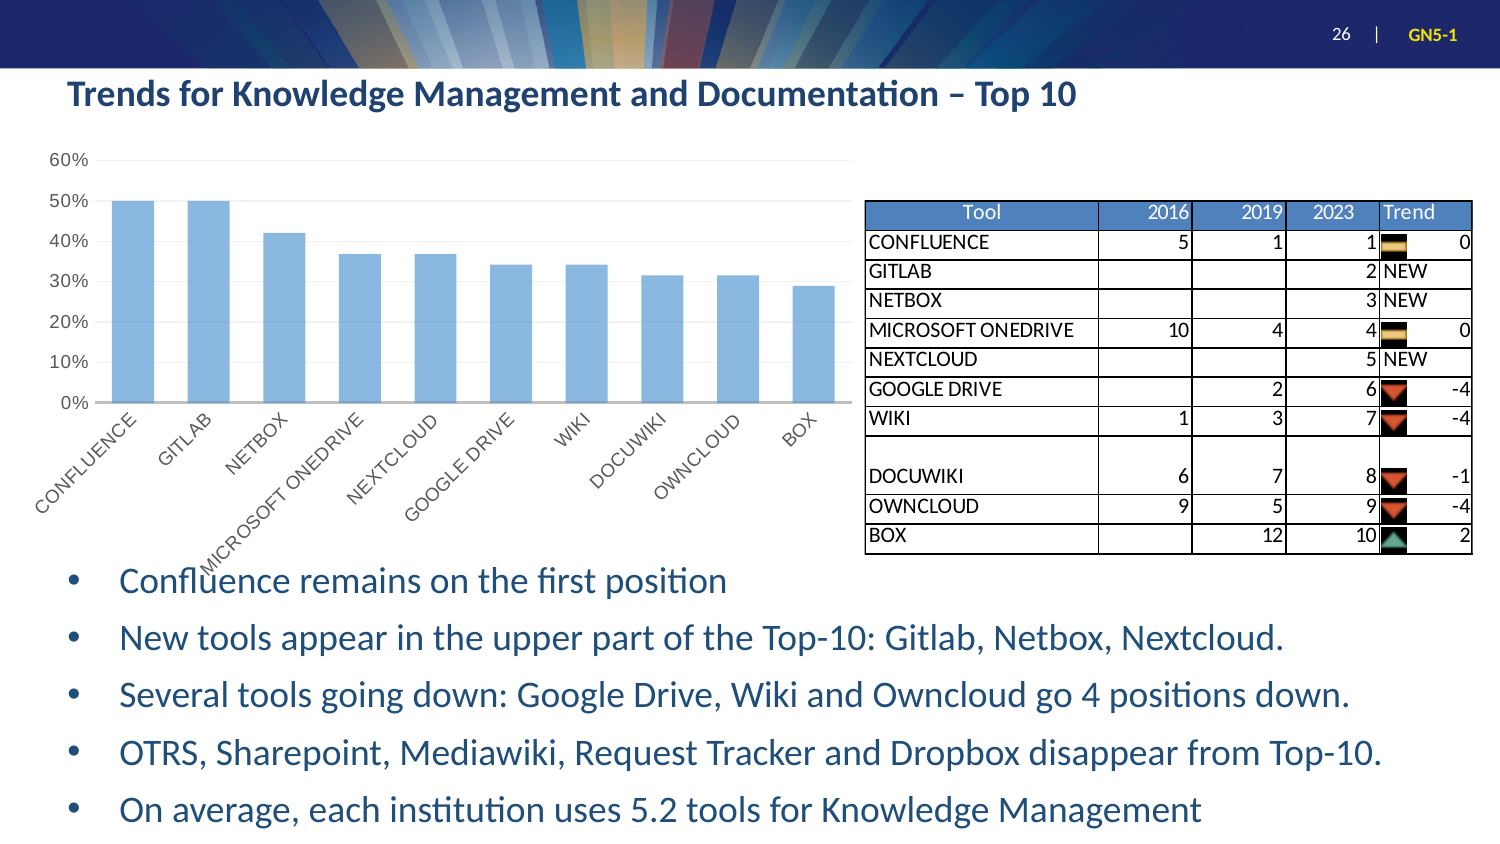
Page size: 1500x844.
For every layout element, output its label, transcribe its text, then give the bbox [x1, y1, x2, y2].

list Confluence remains on the first position New tools appear in the upper part of the Top-10: Gitlab, Netbox, Nextcloud. Several tools going down: Google Drive, Wiki and Owncloud go 4 positions down. OTRS, Sharepoint, Mediawiki, Request Tracker and Dropbox disappear from Top-10. On average, each institution uses 5.2 tools for Knowledge Management [33, 555, 1500, 844]
title Trends for Knowledge Management and Documentation – Top 10 [55, 48, 1371, 141]
chart [12, 140, 869, 590]
picture [869, 200, 1475, 556]
picture [0, 0, 1266, 69]
